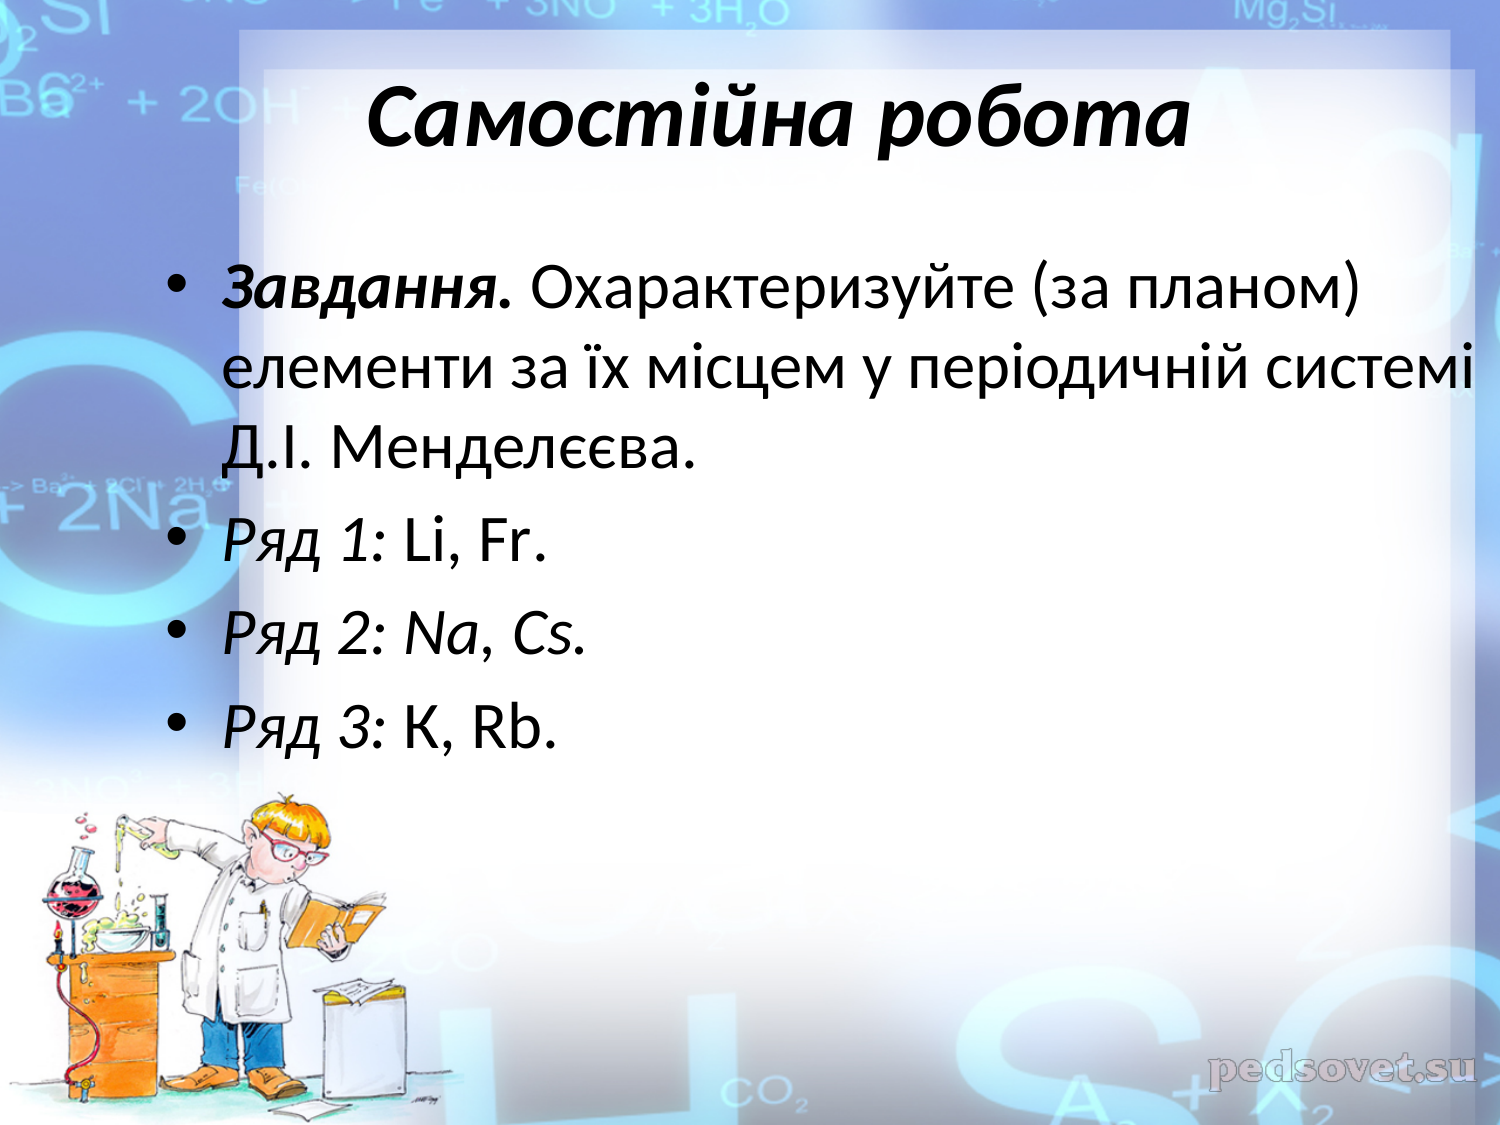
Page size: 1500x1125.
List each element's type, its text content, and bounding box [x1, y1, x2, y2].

title Самостійна робота [105, 105, 1456, 225]
list Завдання. Охарактеризуйте (за планом) елементи за їх місцем у періодичній системі Д.І. Менделєєва. Ряд 1: Lі, Fr. Ряд 2: Na, Сs. Ряд 3: К, Rb. [149, 234, 1500, 978]
picture [0, 0, 1500, 1125]
